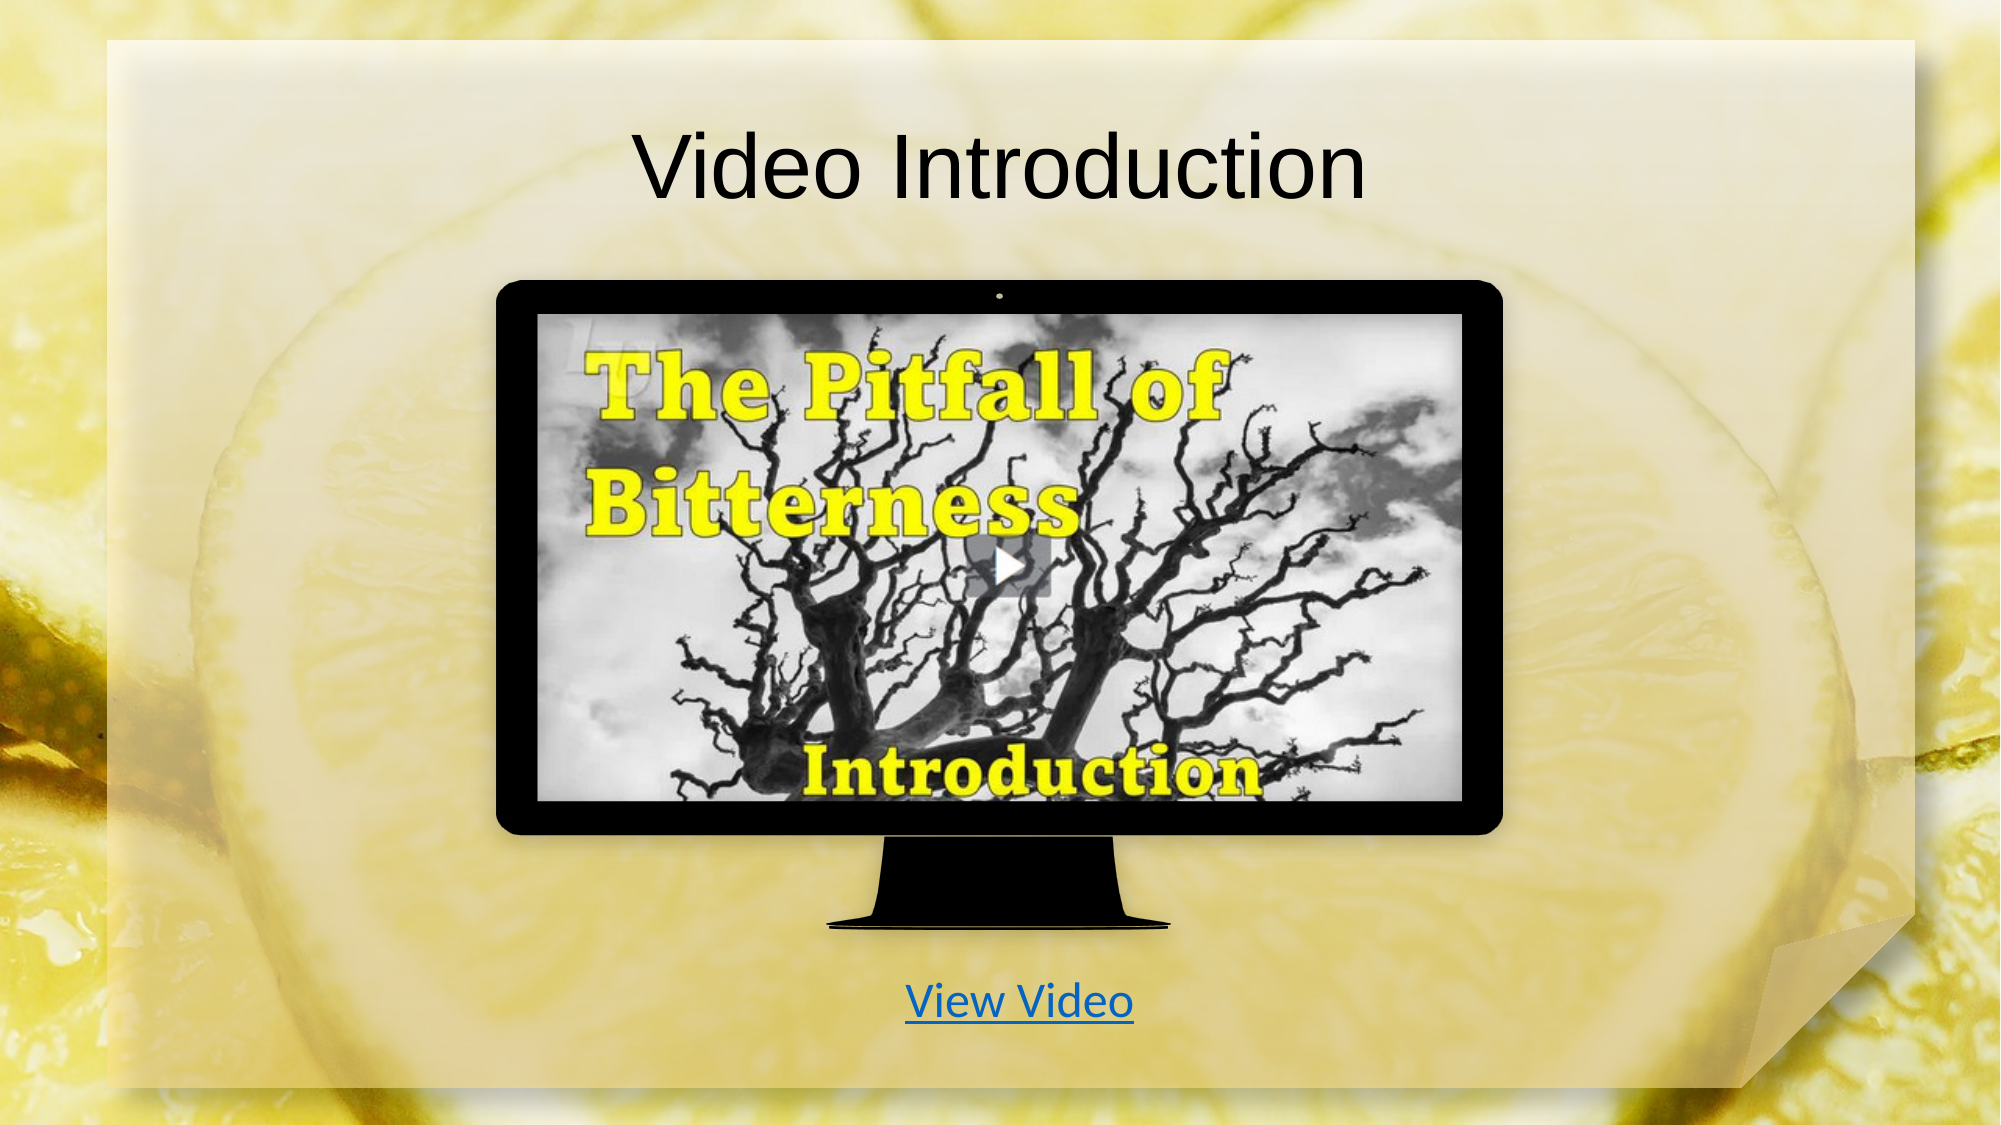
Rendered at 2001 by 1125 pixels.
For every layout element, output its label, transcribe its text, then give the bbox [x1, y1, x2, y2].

picture [0, 0, 2001, 1125]
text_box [467, 260, 1533, 960]
text_box View Video [588, 960, 1452, 1035]
title Video Introduction [137, 59, 1863, 278]
